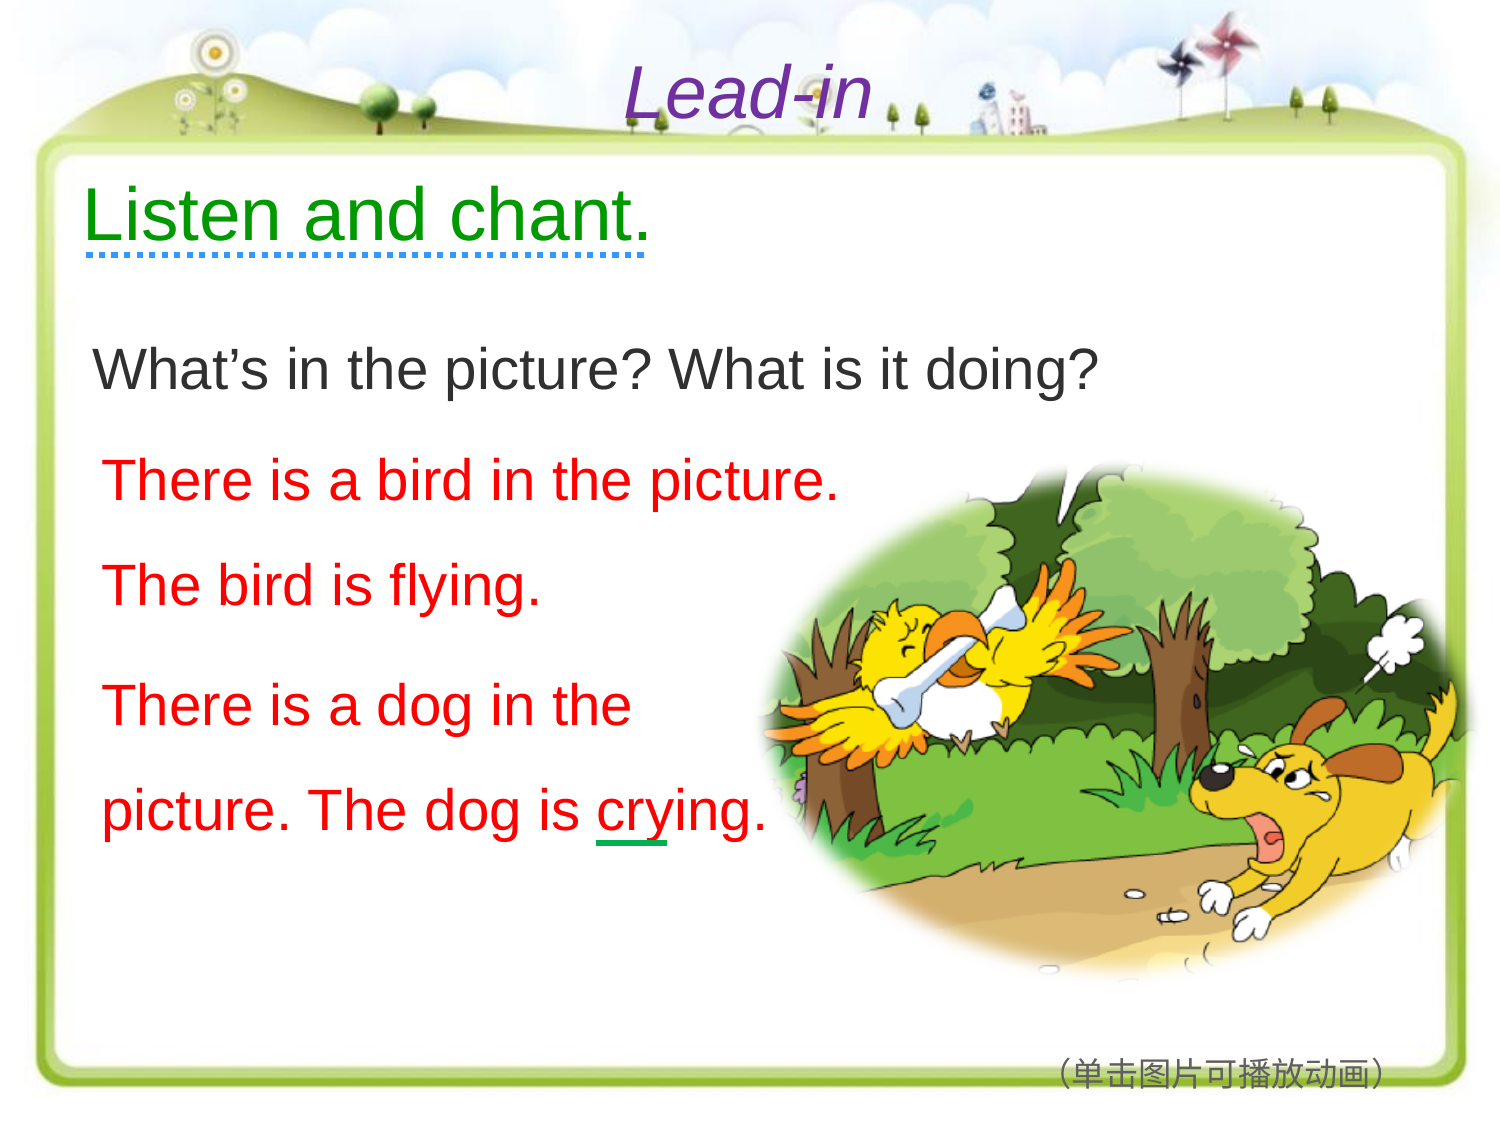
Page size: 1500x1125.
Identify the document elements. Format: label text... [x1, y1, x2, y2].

text_box （单击图片可播放动画） [1023, 1045, 1420, 1101]
picture [0, 0, 1500, 1125]
text_box There is a dog in the picture. The dog is crying. [86, 624, 746, 850]
text_box What’s in the picture? What is it doing? [0, 288, 1223, 409]
text_box Listen and chant. [67, 148, 1500, 256]
title Lead-in [68, 26, 1429, 142]
text_box There is a bird in the picture. The bird is flying. [86, 400, 914, 624]
